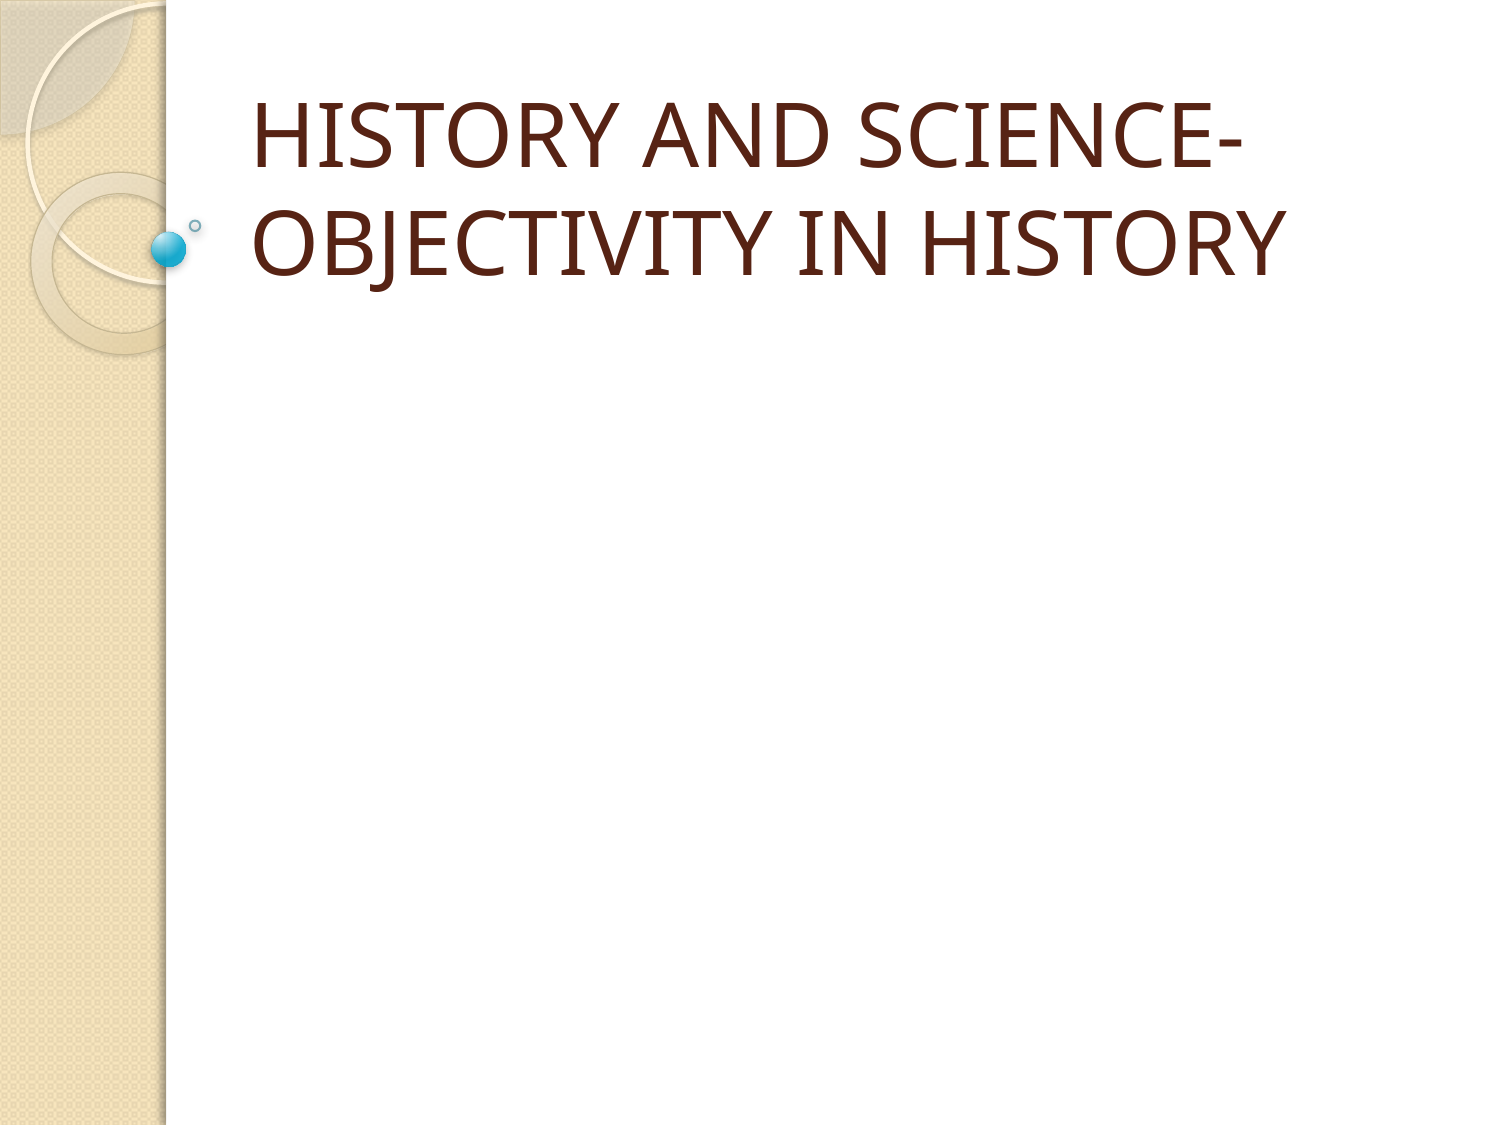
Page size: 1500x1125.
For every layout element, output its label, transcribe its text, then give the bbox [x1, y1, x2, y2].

title HISTORY AND SCIENCE-OBJECTIVITY IN HISTORY [234, 59, 1450, 301]
